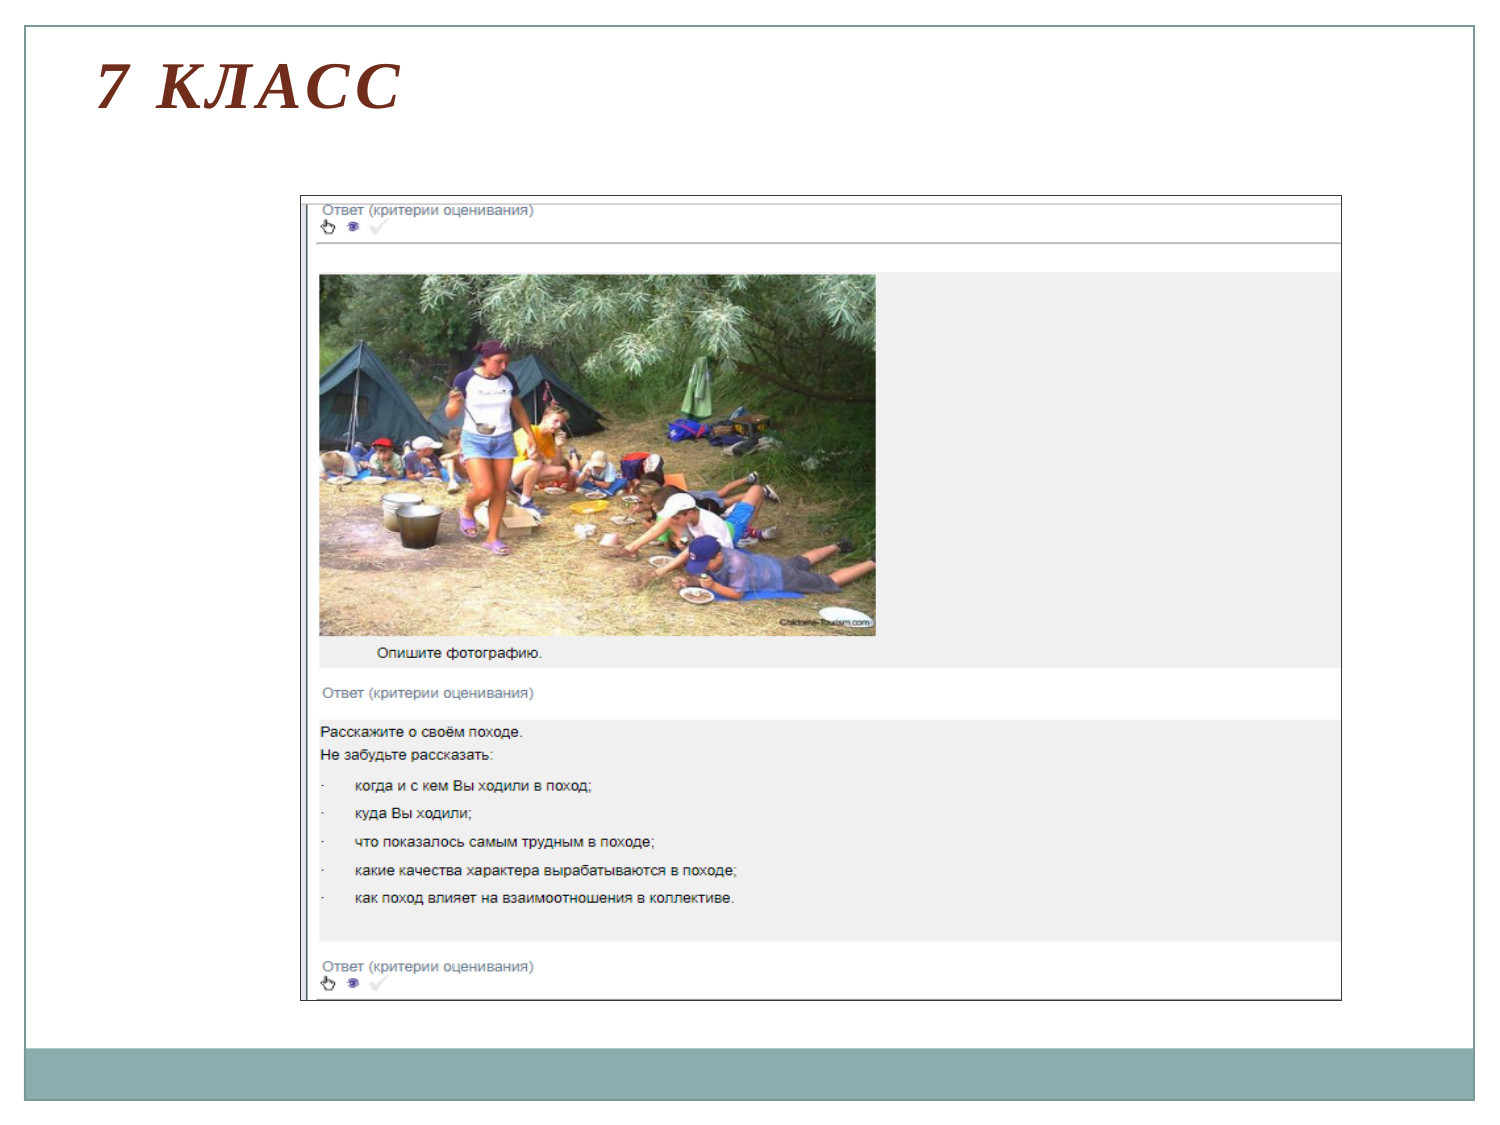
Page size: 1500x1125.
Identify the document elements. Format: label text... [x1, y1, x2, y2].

text_box 7 класс [64, 34, 432, 130]
picture [300, 195, 1341, 1000]
